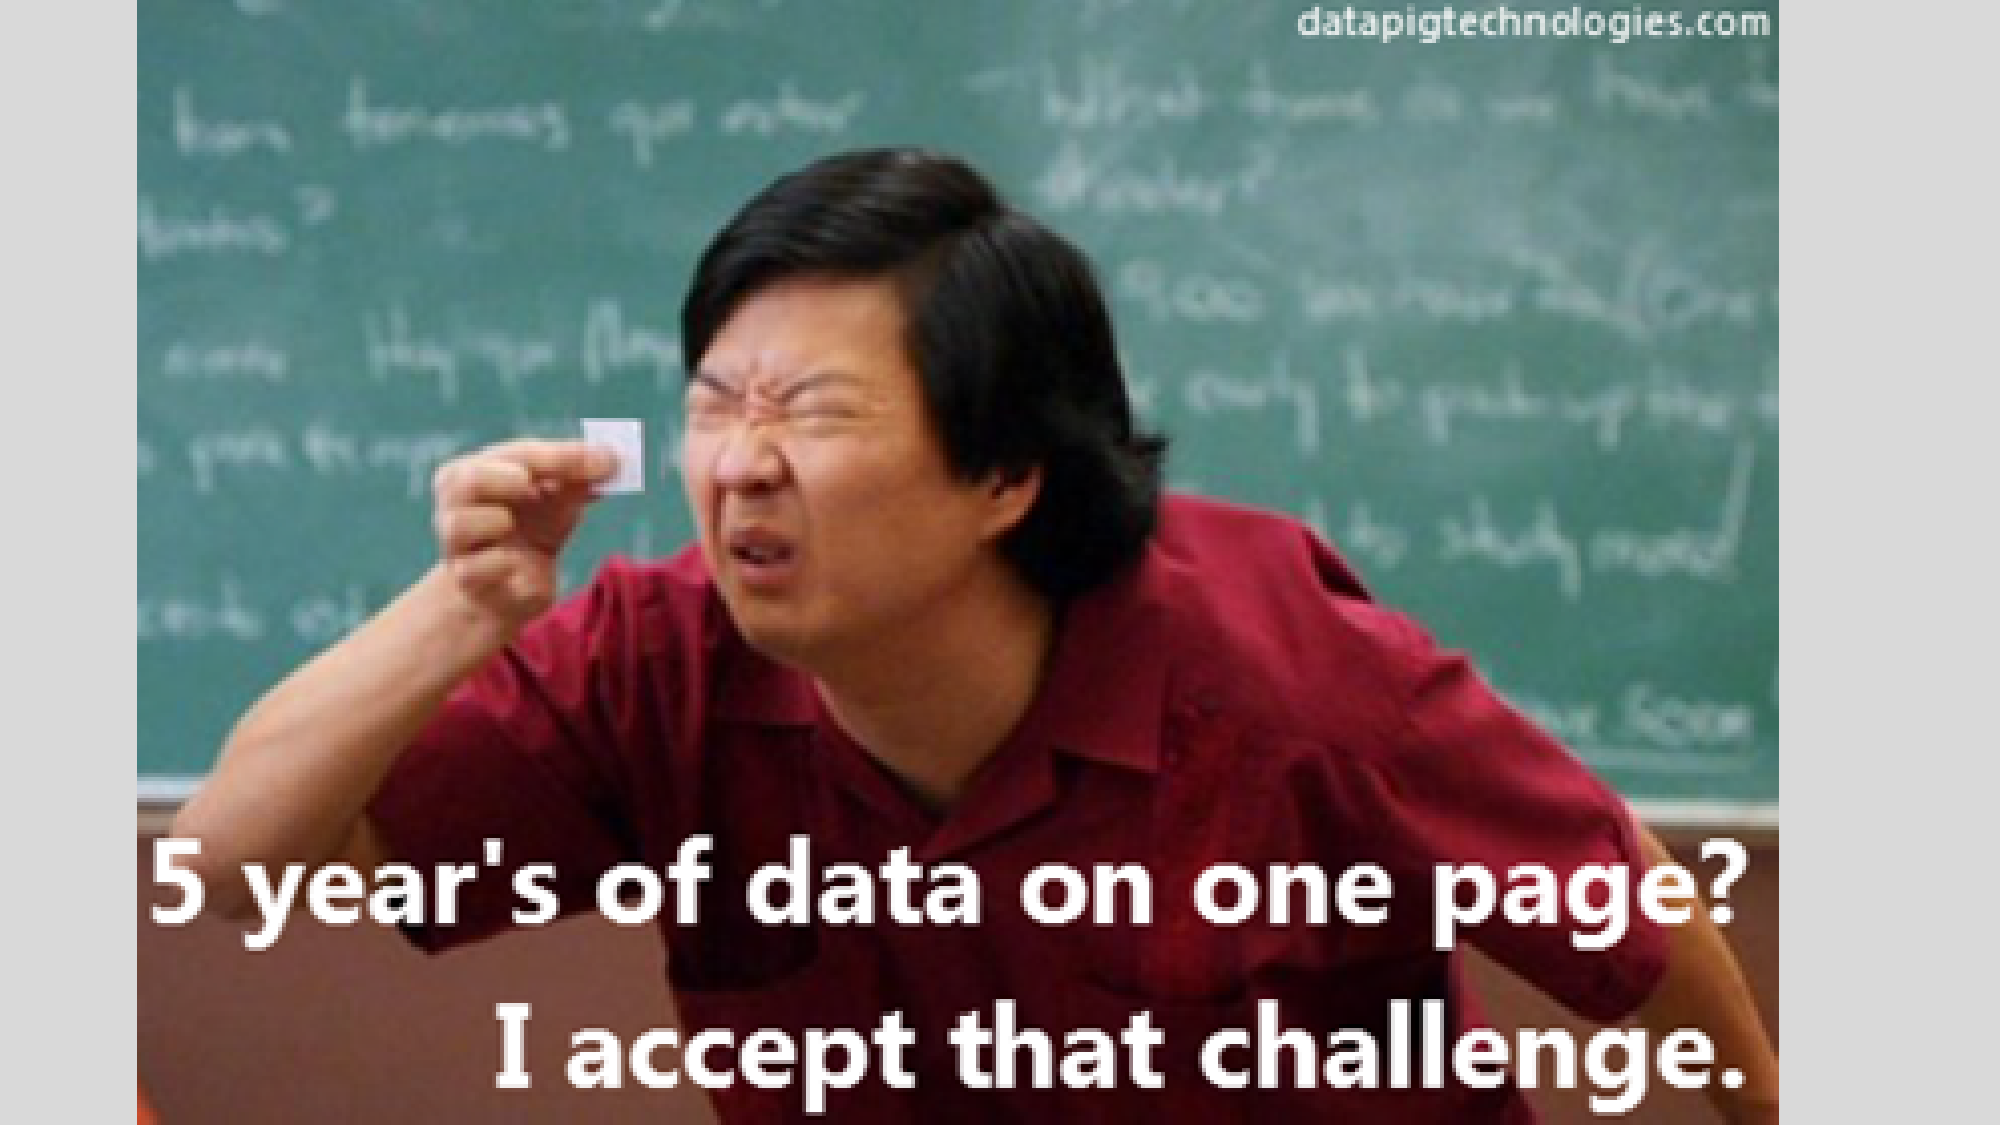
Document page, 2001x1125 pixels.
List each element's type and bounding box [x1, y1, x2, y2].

list [137, 0, 1779, 1125]
